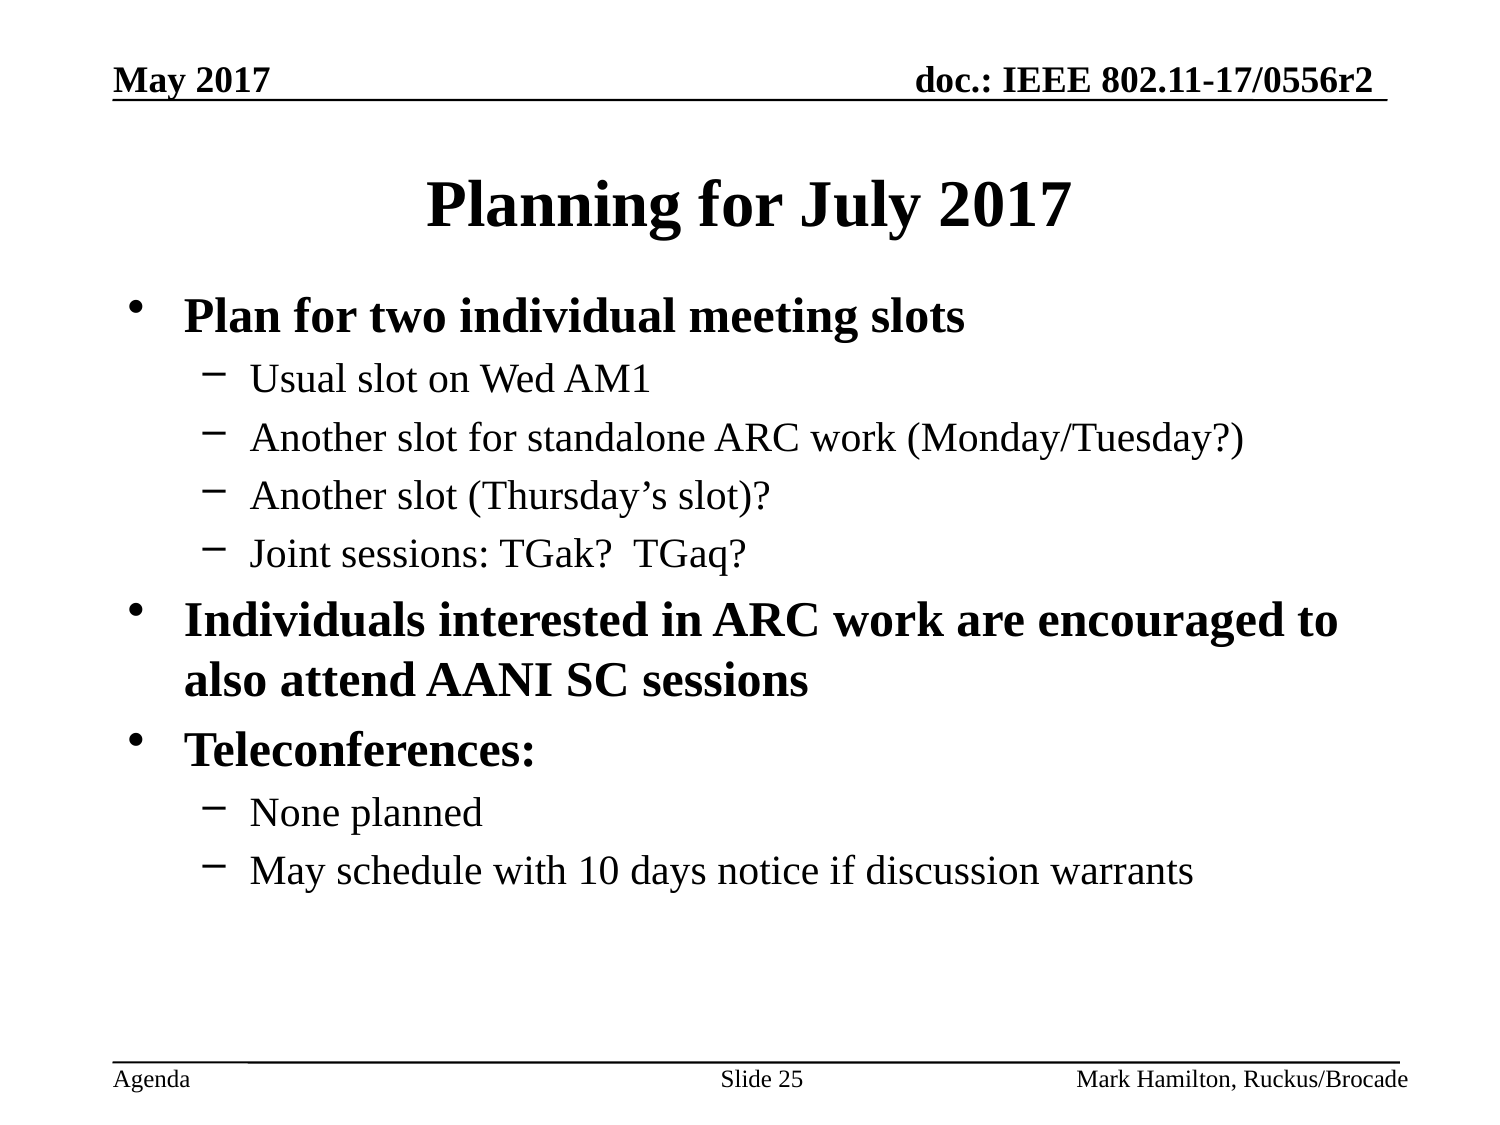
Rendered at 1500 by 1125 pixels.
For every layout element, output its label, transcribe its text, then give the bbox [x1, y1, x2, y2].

title Planning for July 2017 [112, 112, 1388, 275]
list Plan for two individual meeting slots Usual slot on Wed AM1 Another slot for standalone ARC work (Monday/Tuesday?) Another slot (Thursday’s slot)? Joint sessions: TGak? TGaq? Individuals interested in ARC work are encouraged to also attend AANI SC sessions Teleconferences: None planned May schedule with 10 days notice if discussion warrants [112, 275, 1388, 950]
